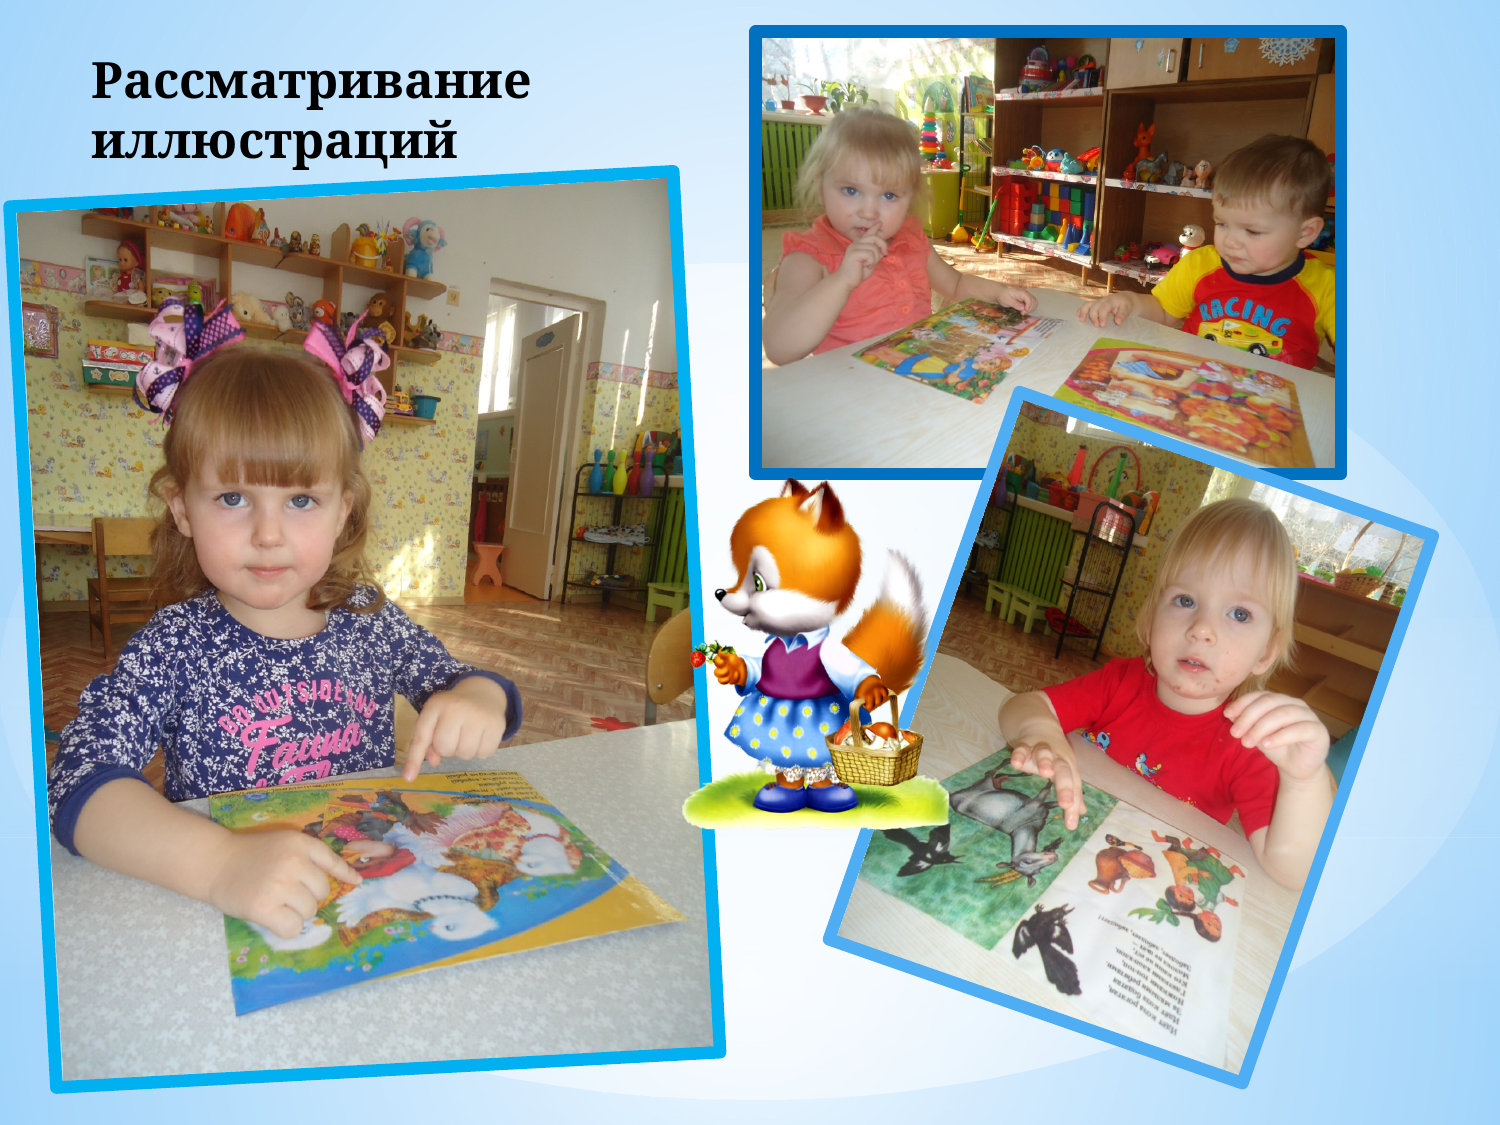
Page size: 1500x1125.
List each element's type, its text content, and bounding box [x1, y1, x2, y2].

picture [38, 194, 106, 198]
picture [621, 1061, 692, 1065]
text_box Рассматривание иллюстраций [76, 41, 749, 176]
picture [38, 884, 48, 1065]
picture [682, 194, 692, 382]
picture [17, 37, 1424, 1080]
